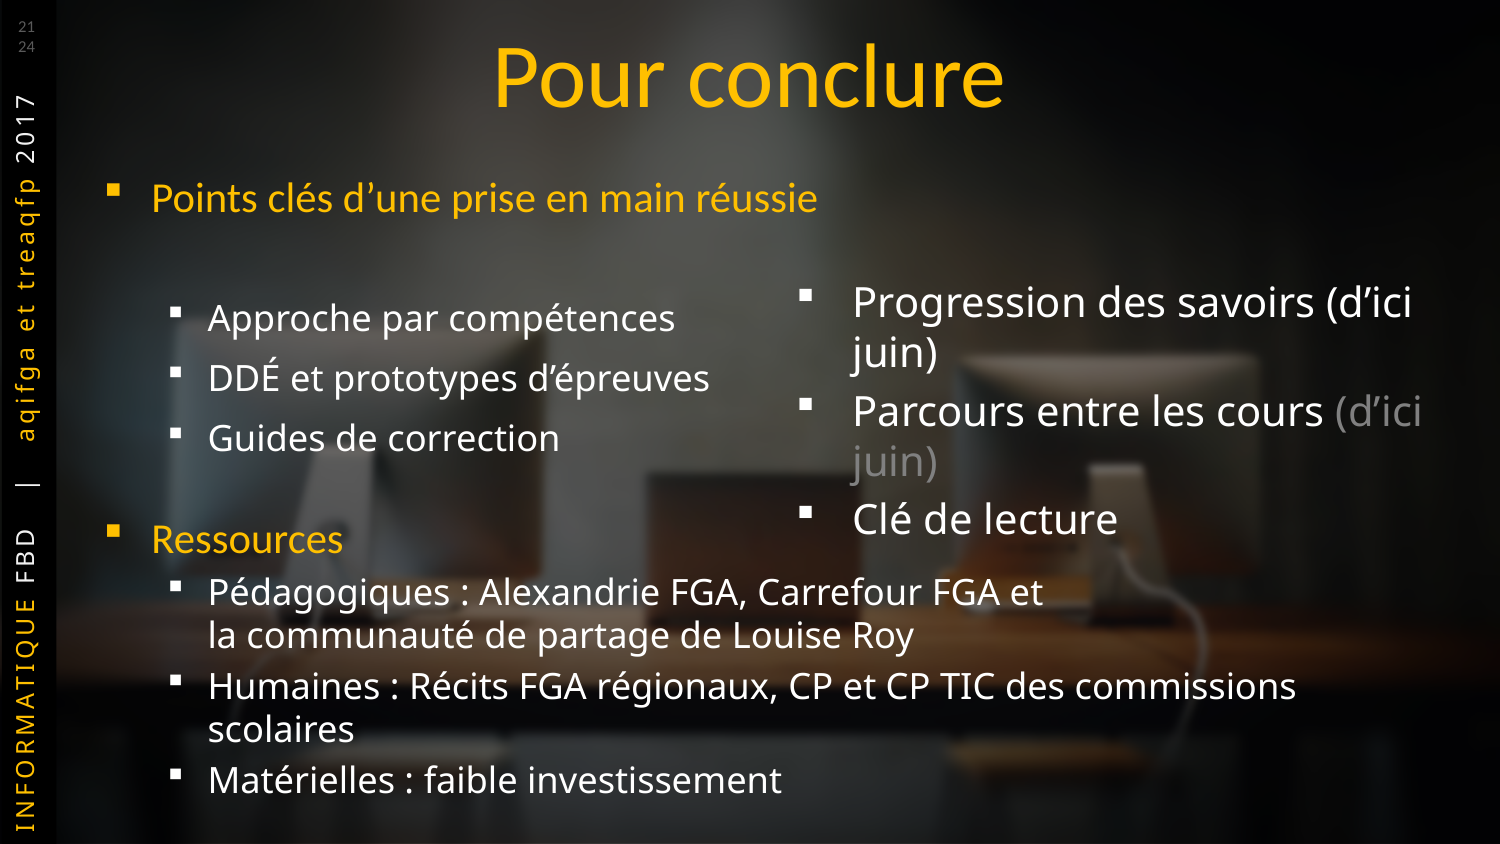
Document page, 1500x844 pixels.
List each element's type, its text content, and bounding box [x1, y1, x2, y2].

title Pour conclure [75, 1, 1425, 142]
list Points clés d’une prise en main réussie Approche par compétences DDÉ et prototypes d’épreuves Guides de correction Ressources Pédagogiques : Alexandrie FGA, Carrefour FGA et la communauté de partage de Louise Roy Humaines : Récits FGA régionaux, CP et CP TIC des commissions scolaires Matérielles : faible investissement [88, 161, 1459, 812]
text_box 21 24 [0, 8, 54, 64]
picture [57, 0, 1500, 844]
text_box Progression des savoirs (d’ici juin) Parcours entre les cours (d’ici juin) Clé de lecture [755, 268, 1500, 572]
